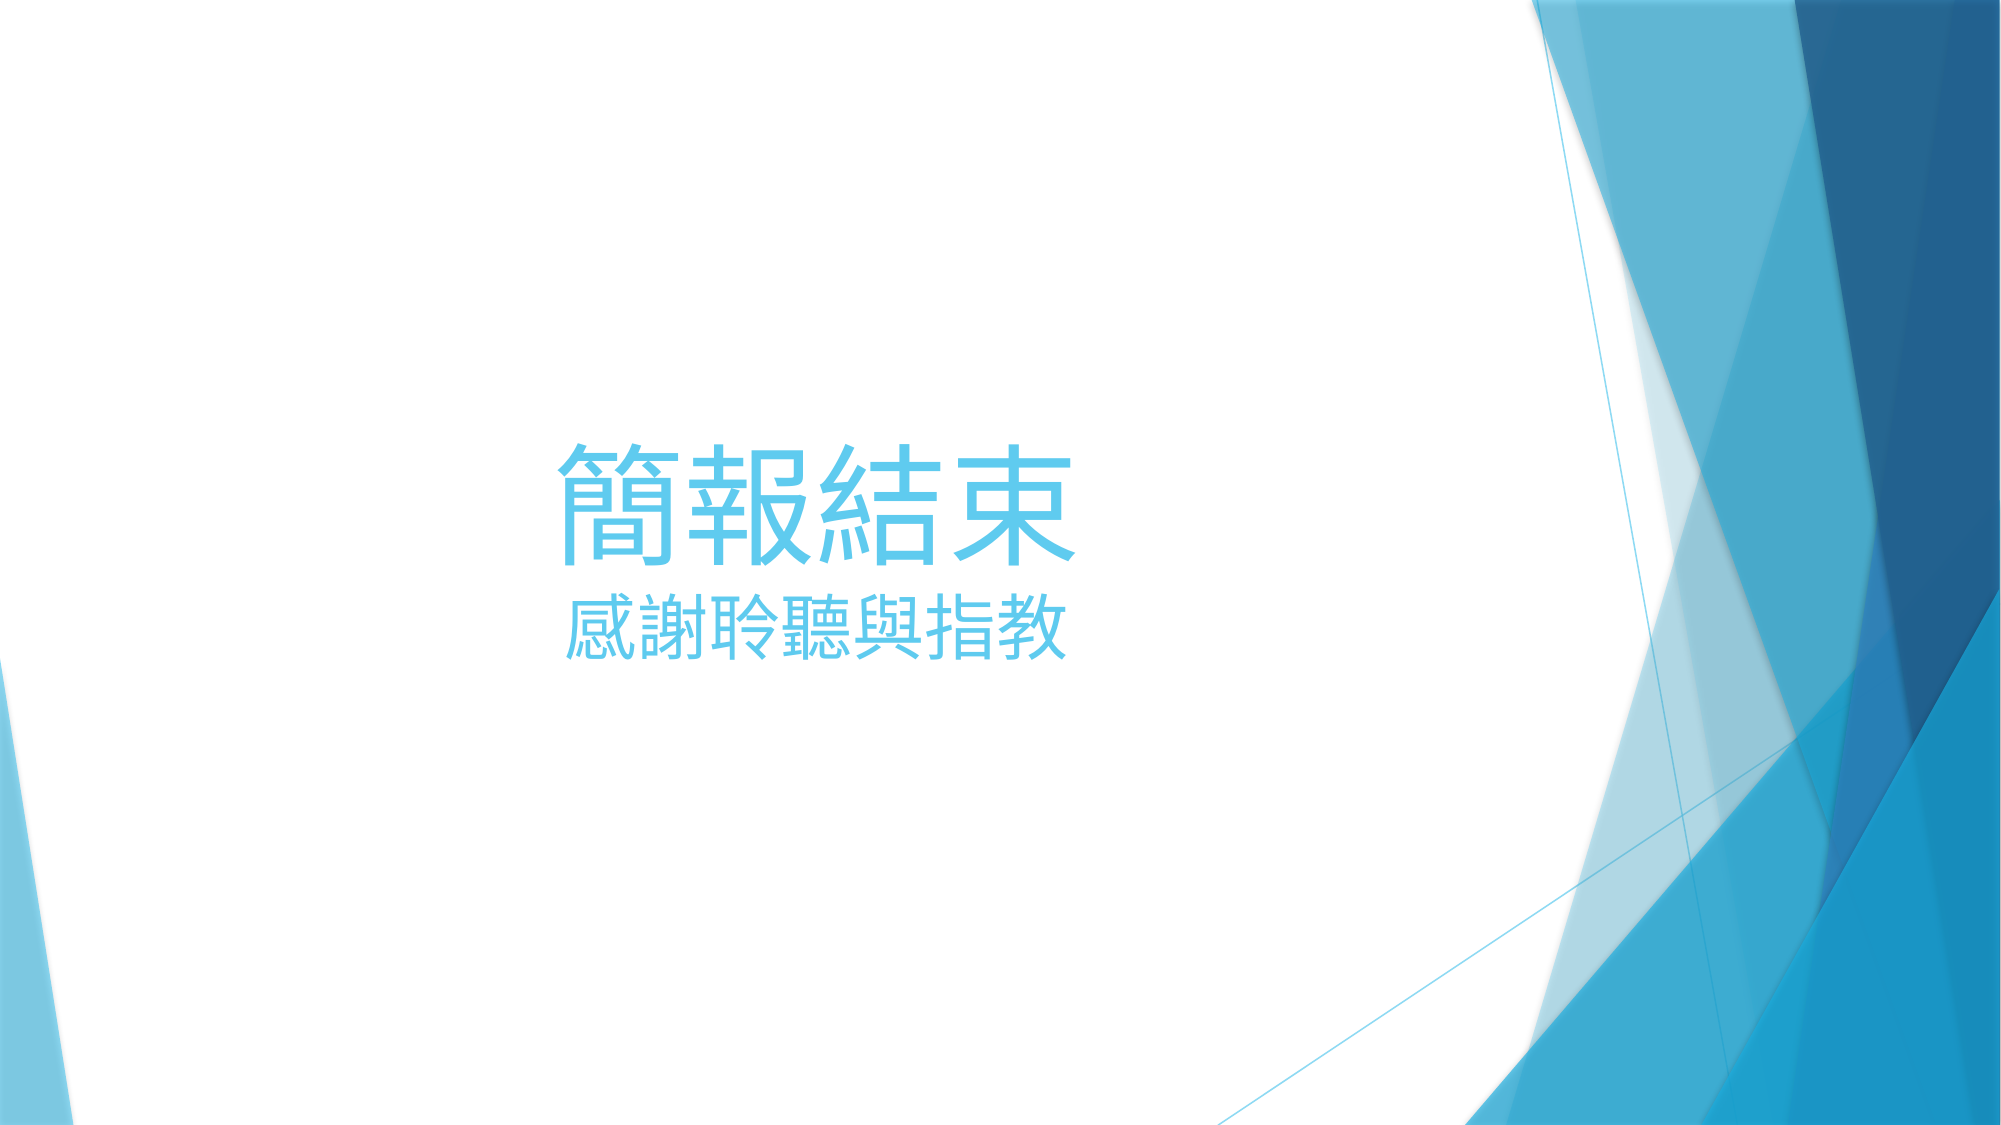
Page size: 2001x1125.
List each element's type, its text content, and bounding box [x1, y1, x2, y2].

title 簡報結束 感謝聆聽與指教 [111, 99, 1522, 851]
